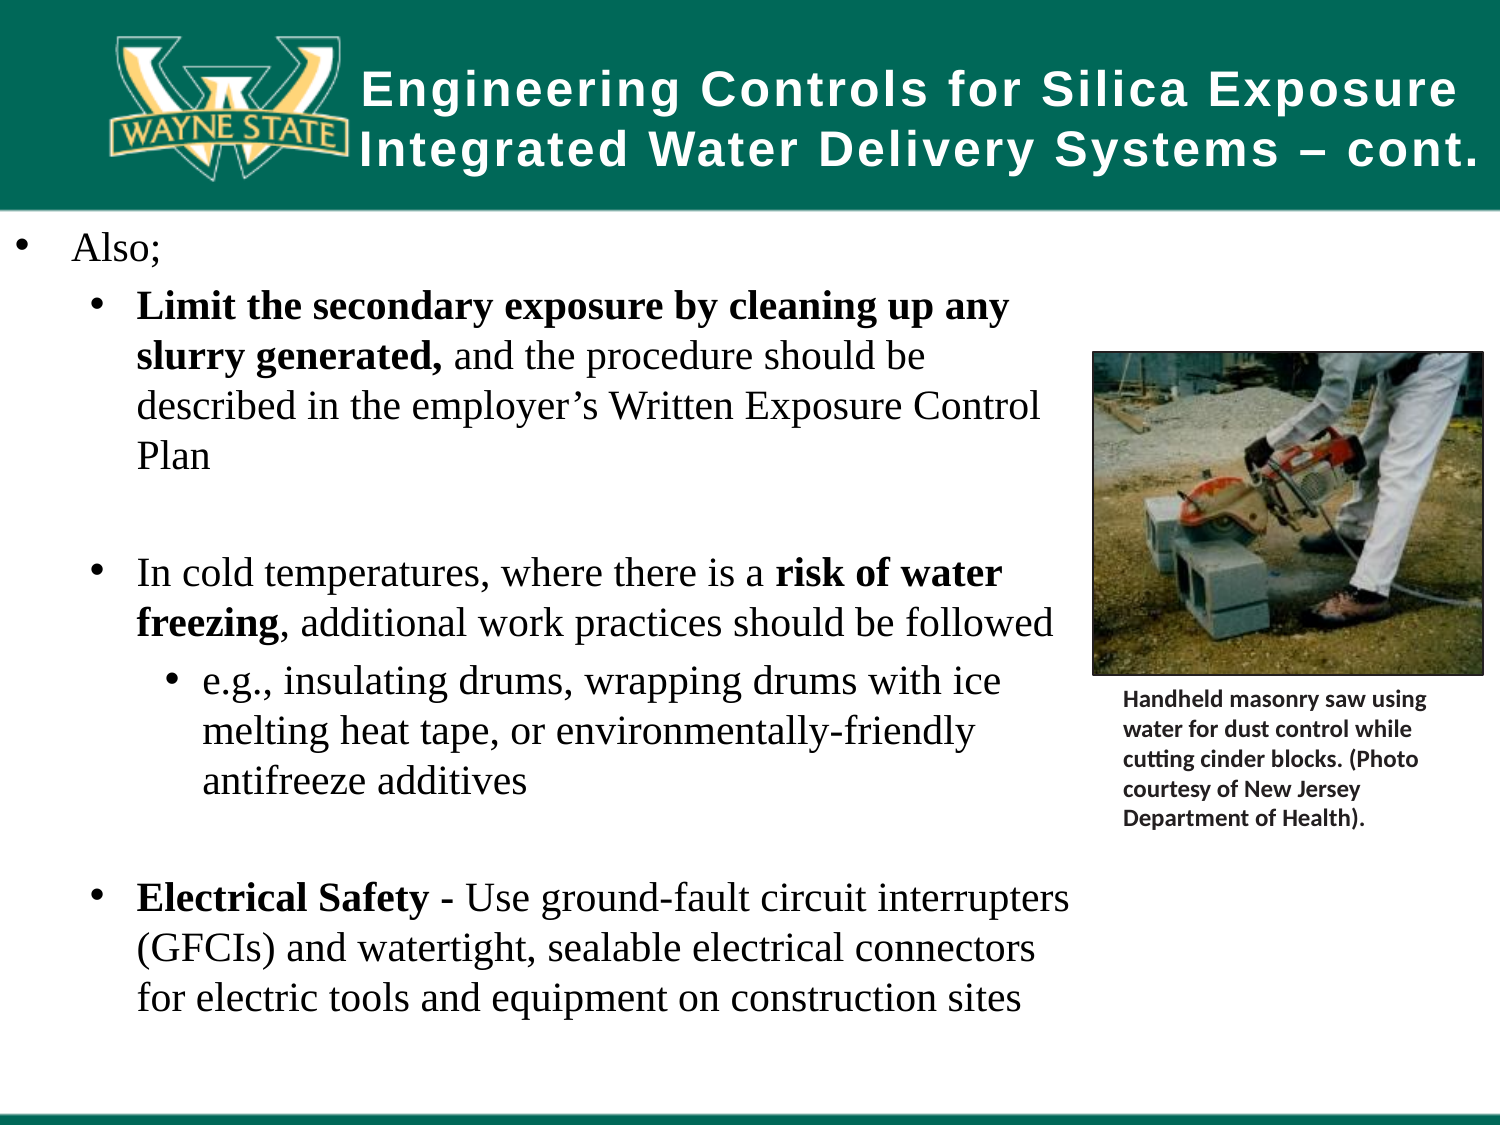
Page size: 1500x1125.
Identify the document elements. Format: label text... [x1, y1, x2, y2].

picture [0, 0, 1500, 1125]
list Also; Limit the secondary exposure by cleaning up any slurry generated, and the procedure should be described in the employer’s Written Exposure Control Plan In cold temperatures, where there is a risk of water freezing, additional work practices should be followed e.g., insulating drums, wrapping drums with ice melting heat tape, or environmentally-friendly antifreeze additives Electrical Safety - Use ground-fault circuit interrupters (GFCIs) and watertight, sealable electrical connectors for electric tools and equipment on construction sites [0, 212, 1093, 1125]
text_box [1092, 351, 1498, 842]
title Engineering Controls for Silica Exposure Integrated Water Delivery Systems – cont. [338, 48, 1500, 195]
